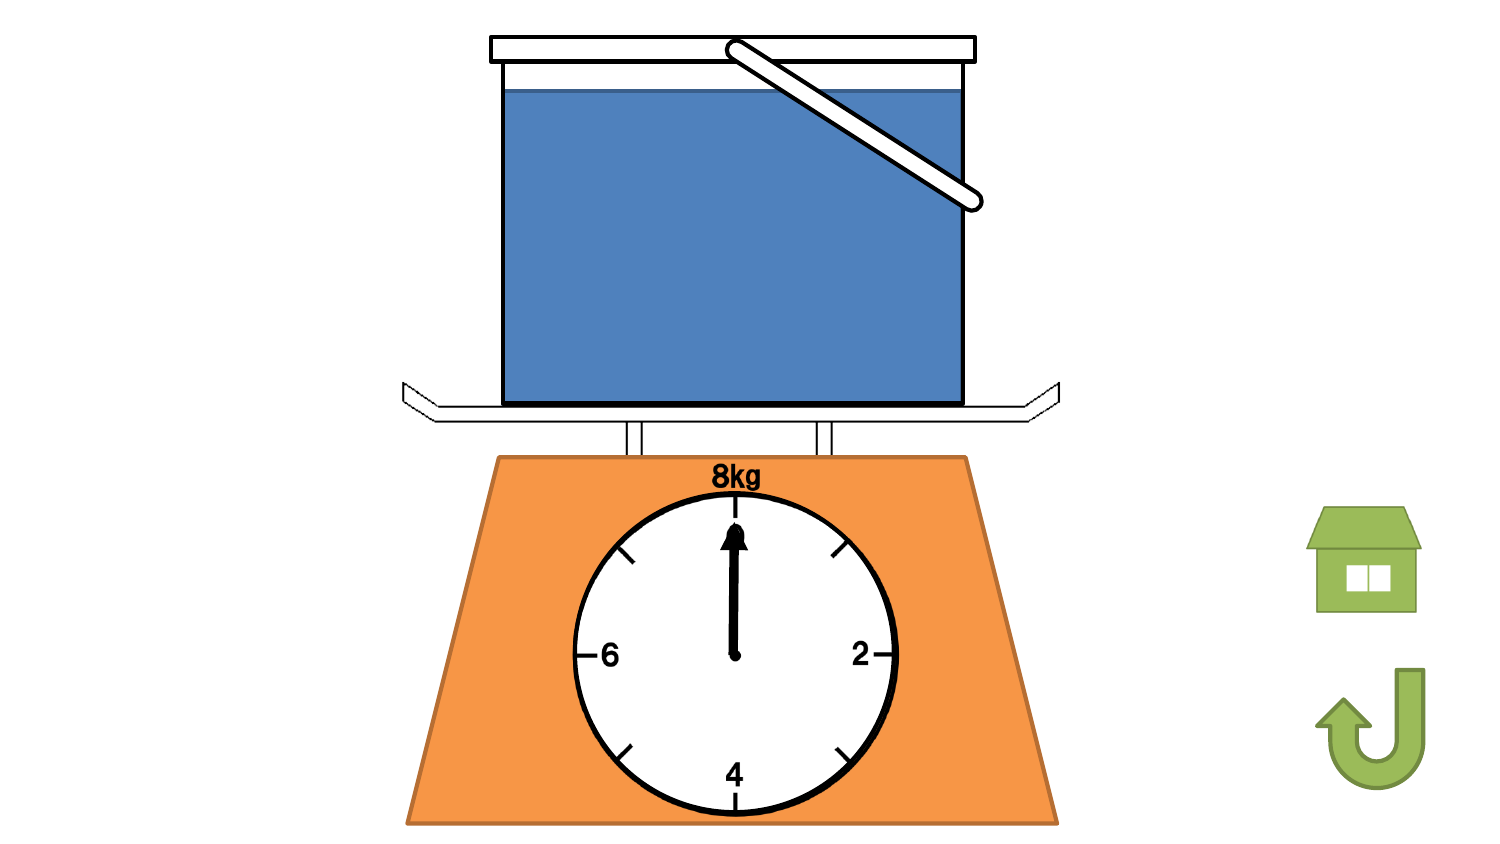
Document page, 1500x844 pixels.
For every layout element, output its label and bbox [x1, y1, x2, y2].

picture [1304, 504, 1422, 614]
picture [350, 377, 1096, 826]
text_box [405, 473, 537, 826]
text_box [1315, 667, 1426, 791]
text_box [490, 36, 1004, 404]
text_box [932, 473, 1060, 826]
